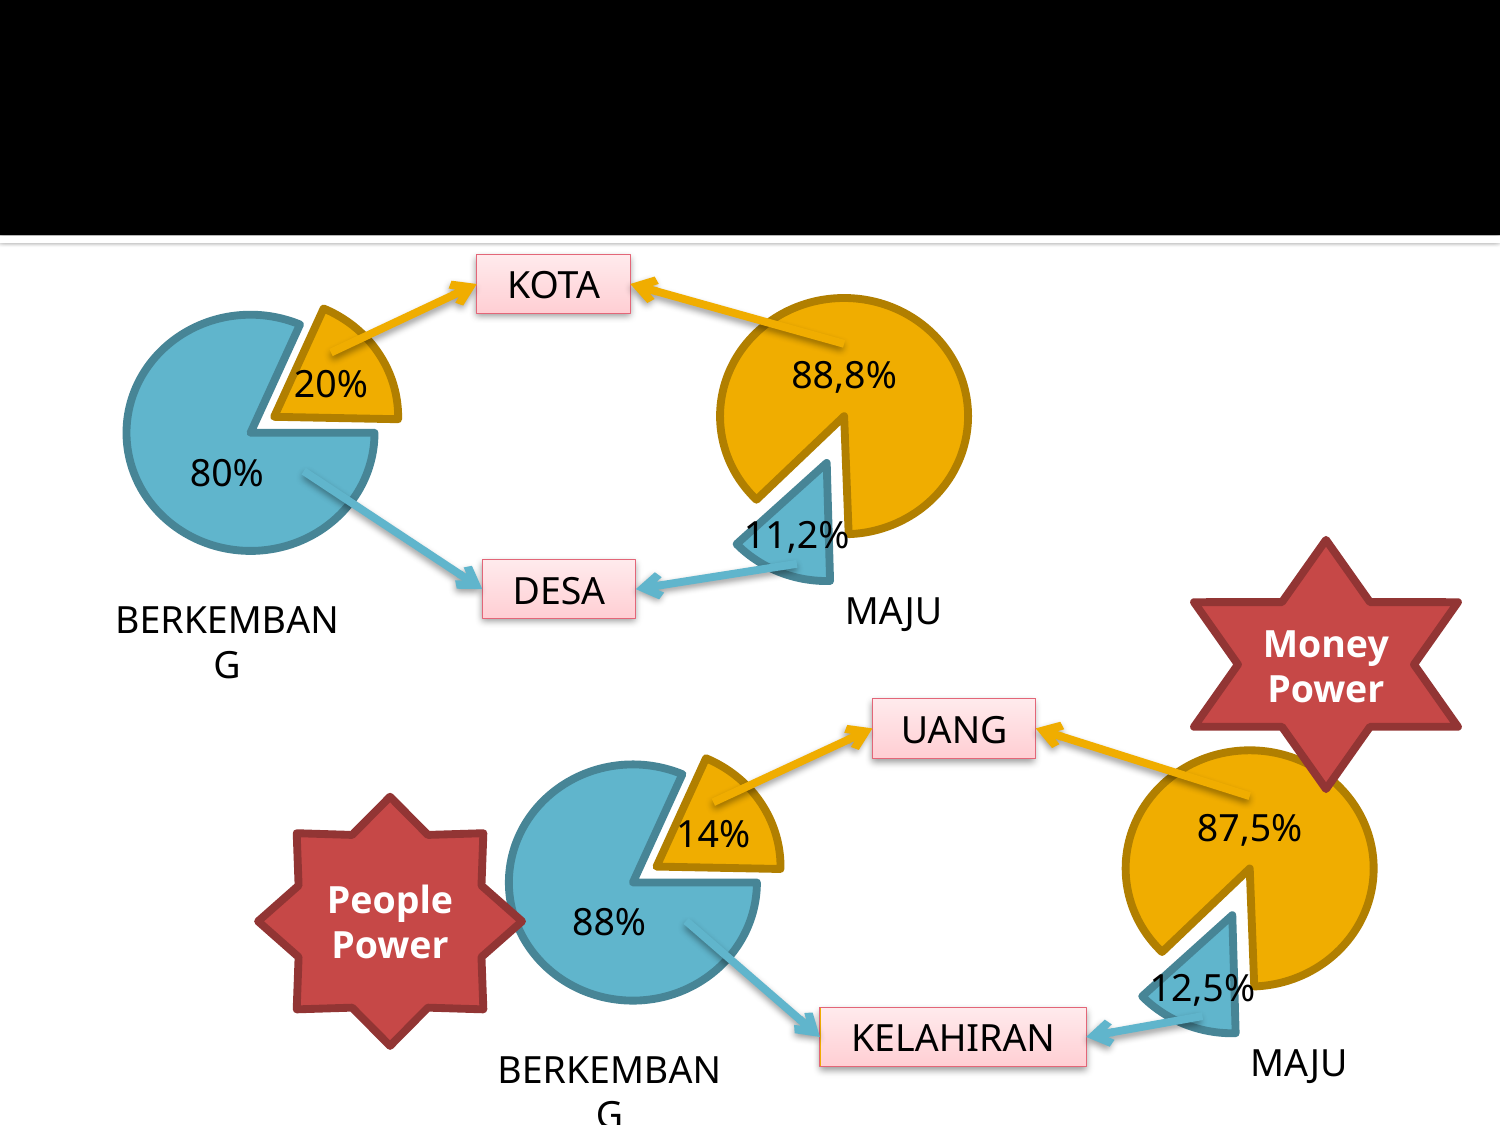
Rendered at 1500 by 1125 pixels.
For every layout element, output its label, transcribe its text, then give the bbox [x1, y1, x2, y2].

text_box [473, 698, 1376, 1100]
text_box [91, 254, 971, 650]
text_box Money Power [1190, 535, 1462, 731]
text_box People Power [254, 792, 467, 1050]
